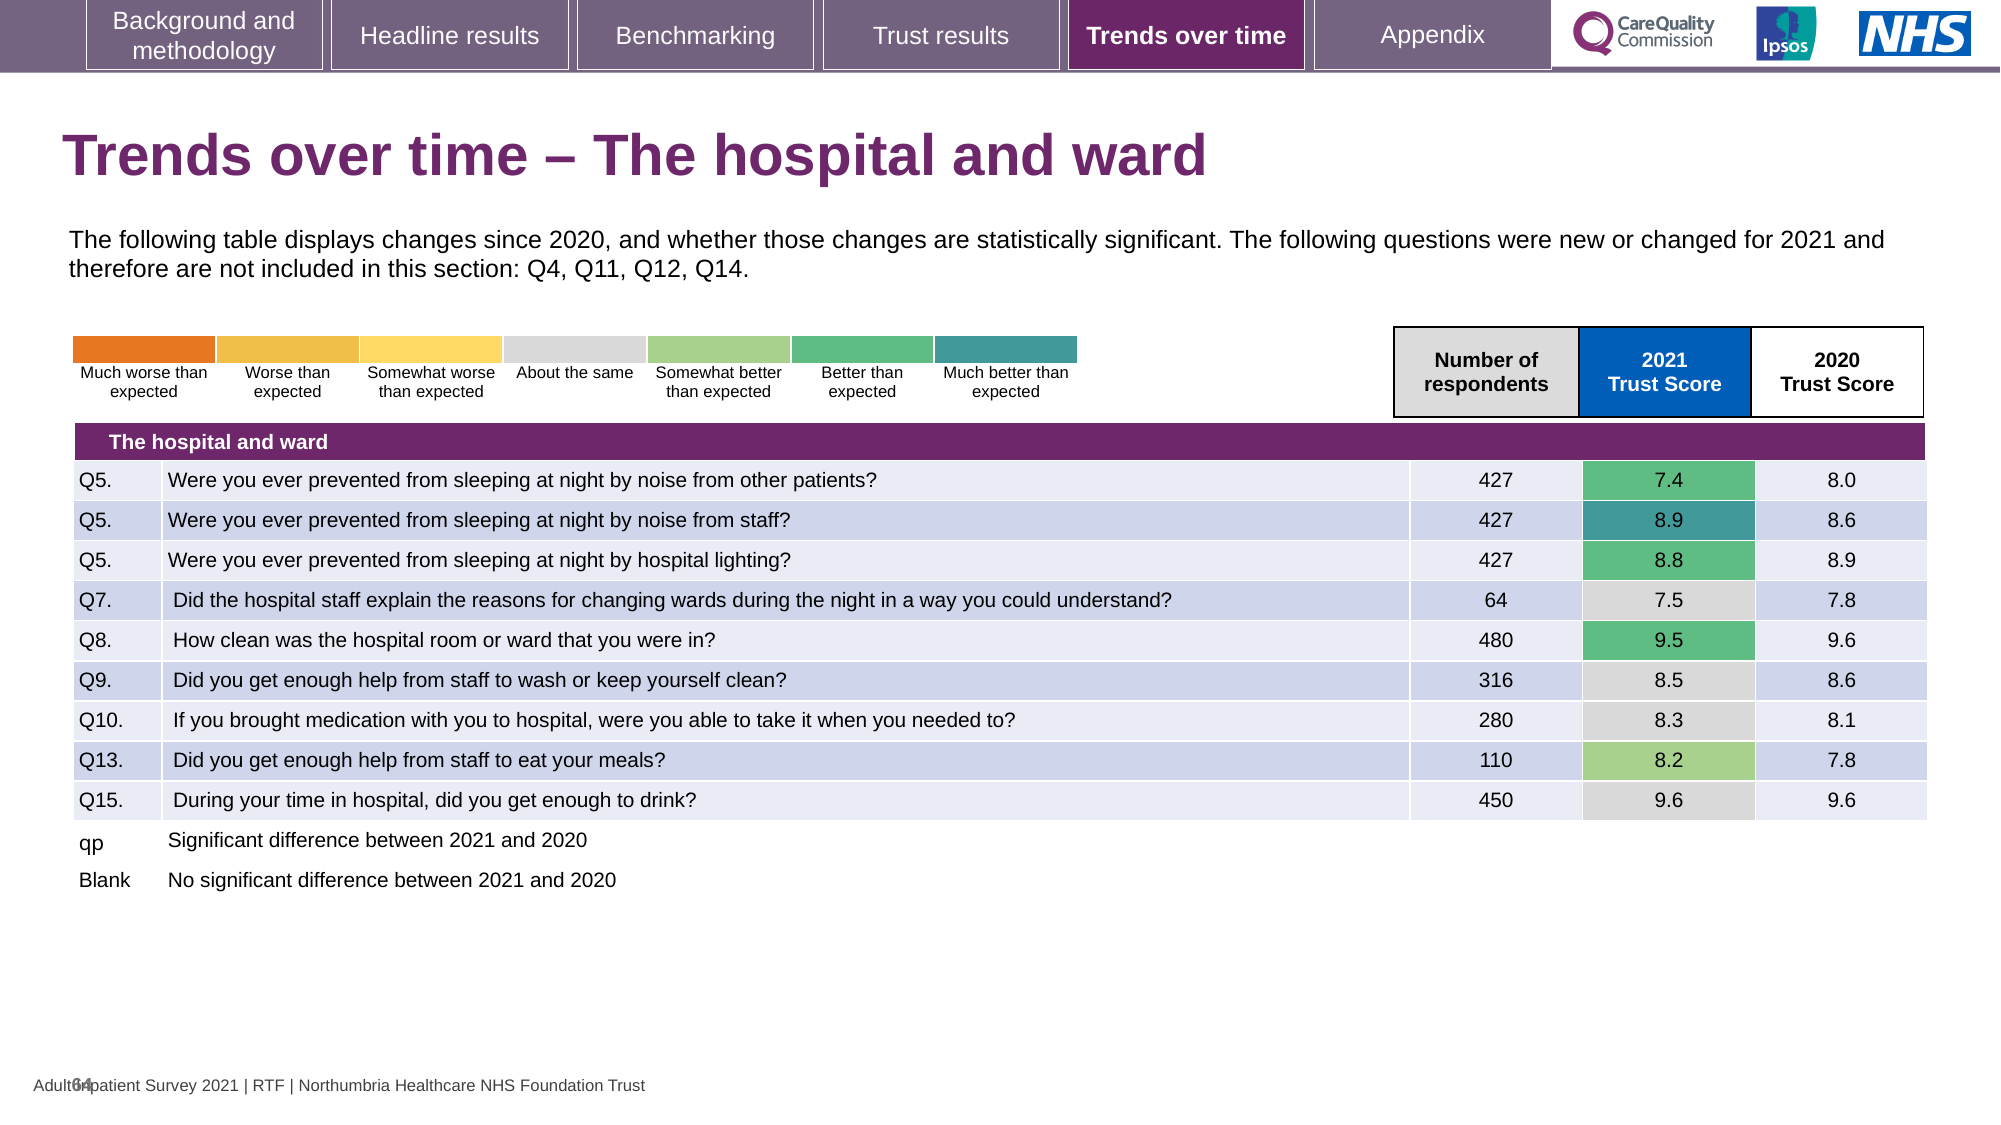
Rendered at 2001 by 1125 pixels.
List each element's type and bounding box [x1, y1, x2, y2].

table_cell [1411, 541, 1582, 580]
table_cell [74, 702, 161, 740]
table_header [68, 327, 1393, 417]
table_header [1752, 328, 1923, 416]
table_cell [163, 742, 1409, 780]
picture [1859, 11, 1971, 56]
slide_number [71, 1035, 122, 1095]
table_cell [1756, 662, 1927, 700]
table_cell [163, 621, 1409, 660]
table_header [1756, 461, 1927, 500]
table_cell [1756, 621, 1927, 660]
table_header [1583, 461, 1755, 500]
table_cell [1756, 782, 1927, 820]
table_header [1580, 328, 1750, 416]
table_cell [1411, 782, 1582, 820]
table_cell [1411, 662, 1582, 700]
table_cell [1583, 702, 1755, 740]
table_cell [73, 862, 1928, 901]
table_cell [1411, 742, 1582, 780]
table_cell [1583, 501, 1755, 540]
chart [0, 0, 334, 84]
text_box [68, 223, 1901, 327]
table_header [74, 461, 161, 500]
table_cell [1411, 501, 1582, 540]
table_cell [73, 822, 1928, 860]
picture [1756, 6, 1817, 61]
table_cell [163, 782, 1409, 820]
table_cell [74, 621, 161, 660]
table_cell [163, 662, 1409, 700]
table_cell [1411, 581, 1582, 620]
table_cell [1583, 662, 1755, 700]
table_cell [1583, 742, 1755, 780]
table_cell [1756, 742, 1927, 780]
table_cell [1411, 702, 1582, 740]
table_cell [74, 662, 161, 700]
table_cell [1583, 541, 1755, 580]
table_cell [1756, 541, 1927, 580]
table_header [75, 423, 1925, 460]
table_cell [74, 742, 161, 780]
table_header [163, 461, 1409, 500]
table_cell [1756, 702, 1927, 740]
table_cell [74, 541, 161, 580]
table_cell [163, 702, 1409, 740]
table_cell [74, 581, 161, 620]
table_cell [1756, 581, 1927, 620]
table_cell [163, 501, 1409, 540]
table_header [1411, 461, 1582, 500]
table_cell [1411, 621, 1582, 660]
table_cell [1583, 621, 1755, 660]
table_cell [74, 501, 161, 540]
table_cell [1583, 782, 1755, 820]
table_cell [1583, 581, 1755, 620]
title [62, 81, 1936, 189]
table_cell [163, 541, 1409, 580]
table_cell [1756, 501, 1927, 540]
table_cell [163, 581, 1409, 620]
table_cell [74, 782, 161, 820]
table_header [1395, 328, 1578, 416]
picture [1573, 11, 1715, 56]
